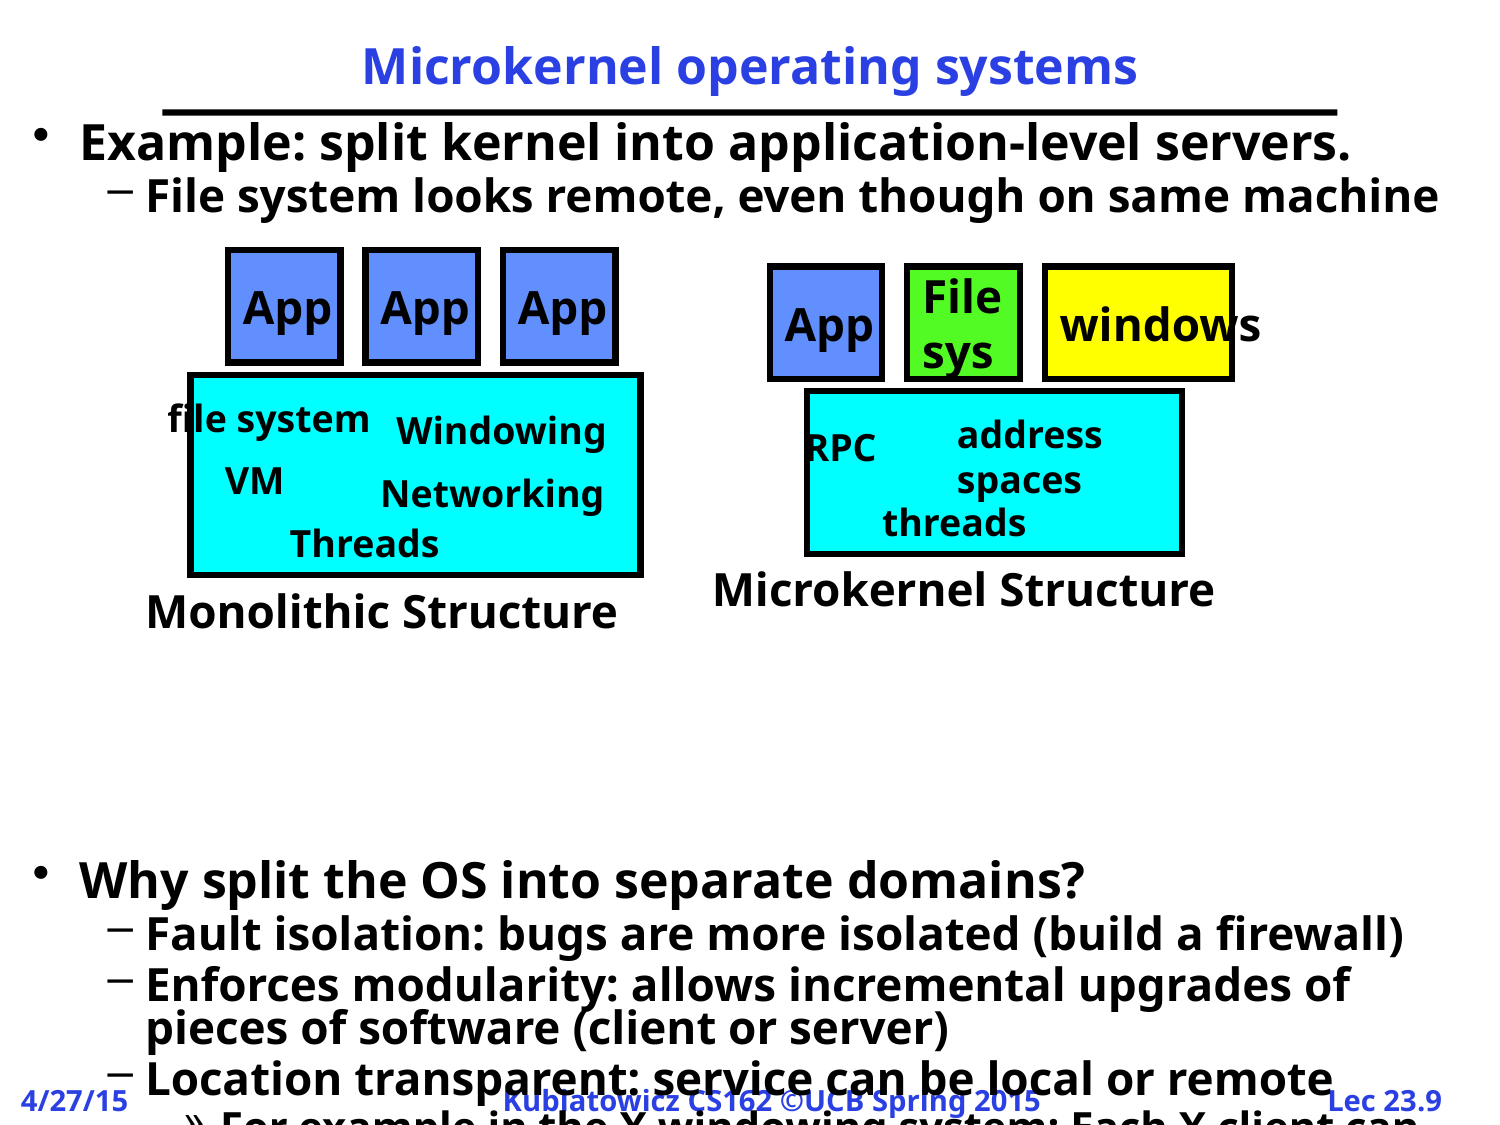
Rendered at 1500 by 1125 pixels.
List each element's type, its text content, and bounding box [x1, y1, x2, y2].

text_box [174, 249, 1263, 634]
list Example: split kernel into application-level servers. File system looks remote, even though on same machine Why split the OS into separate domains? Fault isolation: bugs are more isolated (build a firewall) Enforces modularity: allows incremental upgrades of pieces of software (client or server) Location transparent: service can be local or remote For example in the X windowing system: Each X client can be on a separate machine from X server; Neither has to run on the machine with the frame buffer. [17, 115, 1482, 1088]
title Microkernel operating systems [162, 24, 1338, 113]
